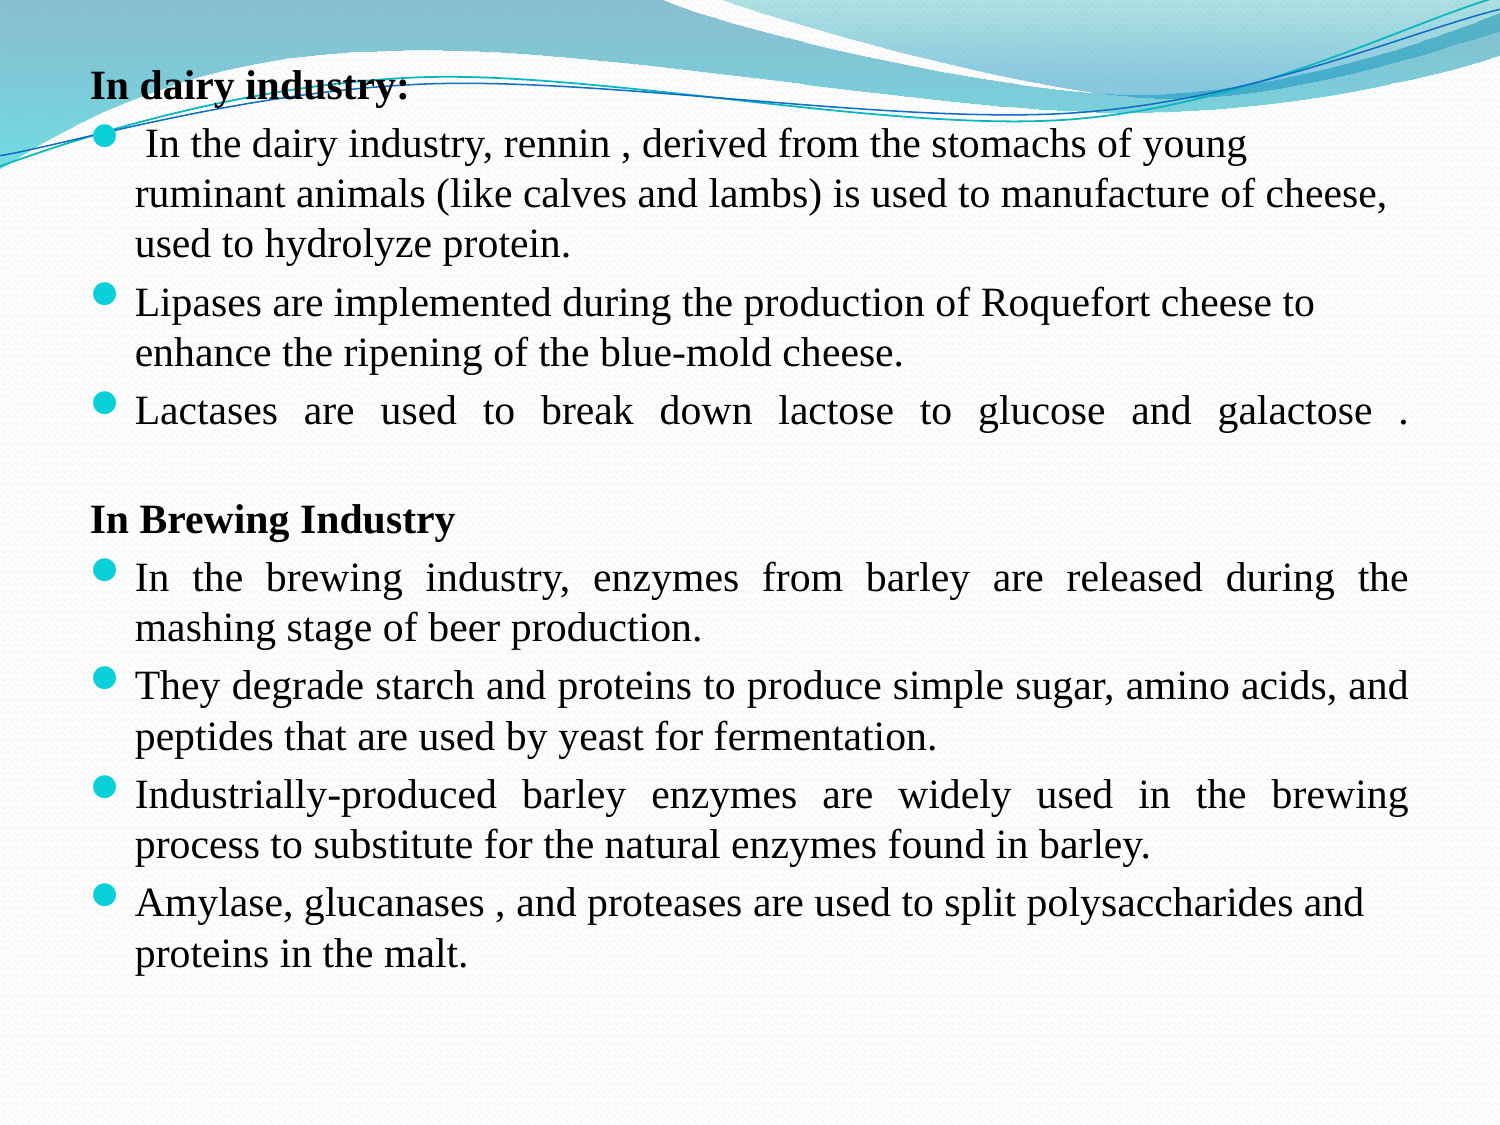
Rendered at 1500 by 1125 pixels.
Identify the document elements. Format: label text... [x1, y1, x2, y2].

list In dairy industry: In the dairy industry, rennin , derived from the stomachs of young ruminant animals (like calves and lambs) is used to manufacture of cheese, used to hydrolyze protein. Lipases are implemented during the production of Roquefort cheese to enhance the ripening of the blue-mold cheese. Lactases are used to break down lactose to glucose and galactose . In Brewing Industry In the brewing industry, enzymes from barley are released during the mashing stage of beer production. They degrade starch and proteins to produce simple sugar, amino acids, and peptides that are used by yeast for fermentation. Industrially-produced barley enzymes are widely used in the brewing process to substitute for the natural enzymes found in barley. Amylase, glucanases , and proteases are used to split polysaccharides and proteins in the malt. [75, 50, 1425, 1088]
